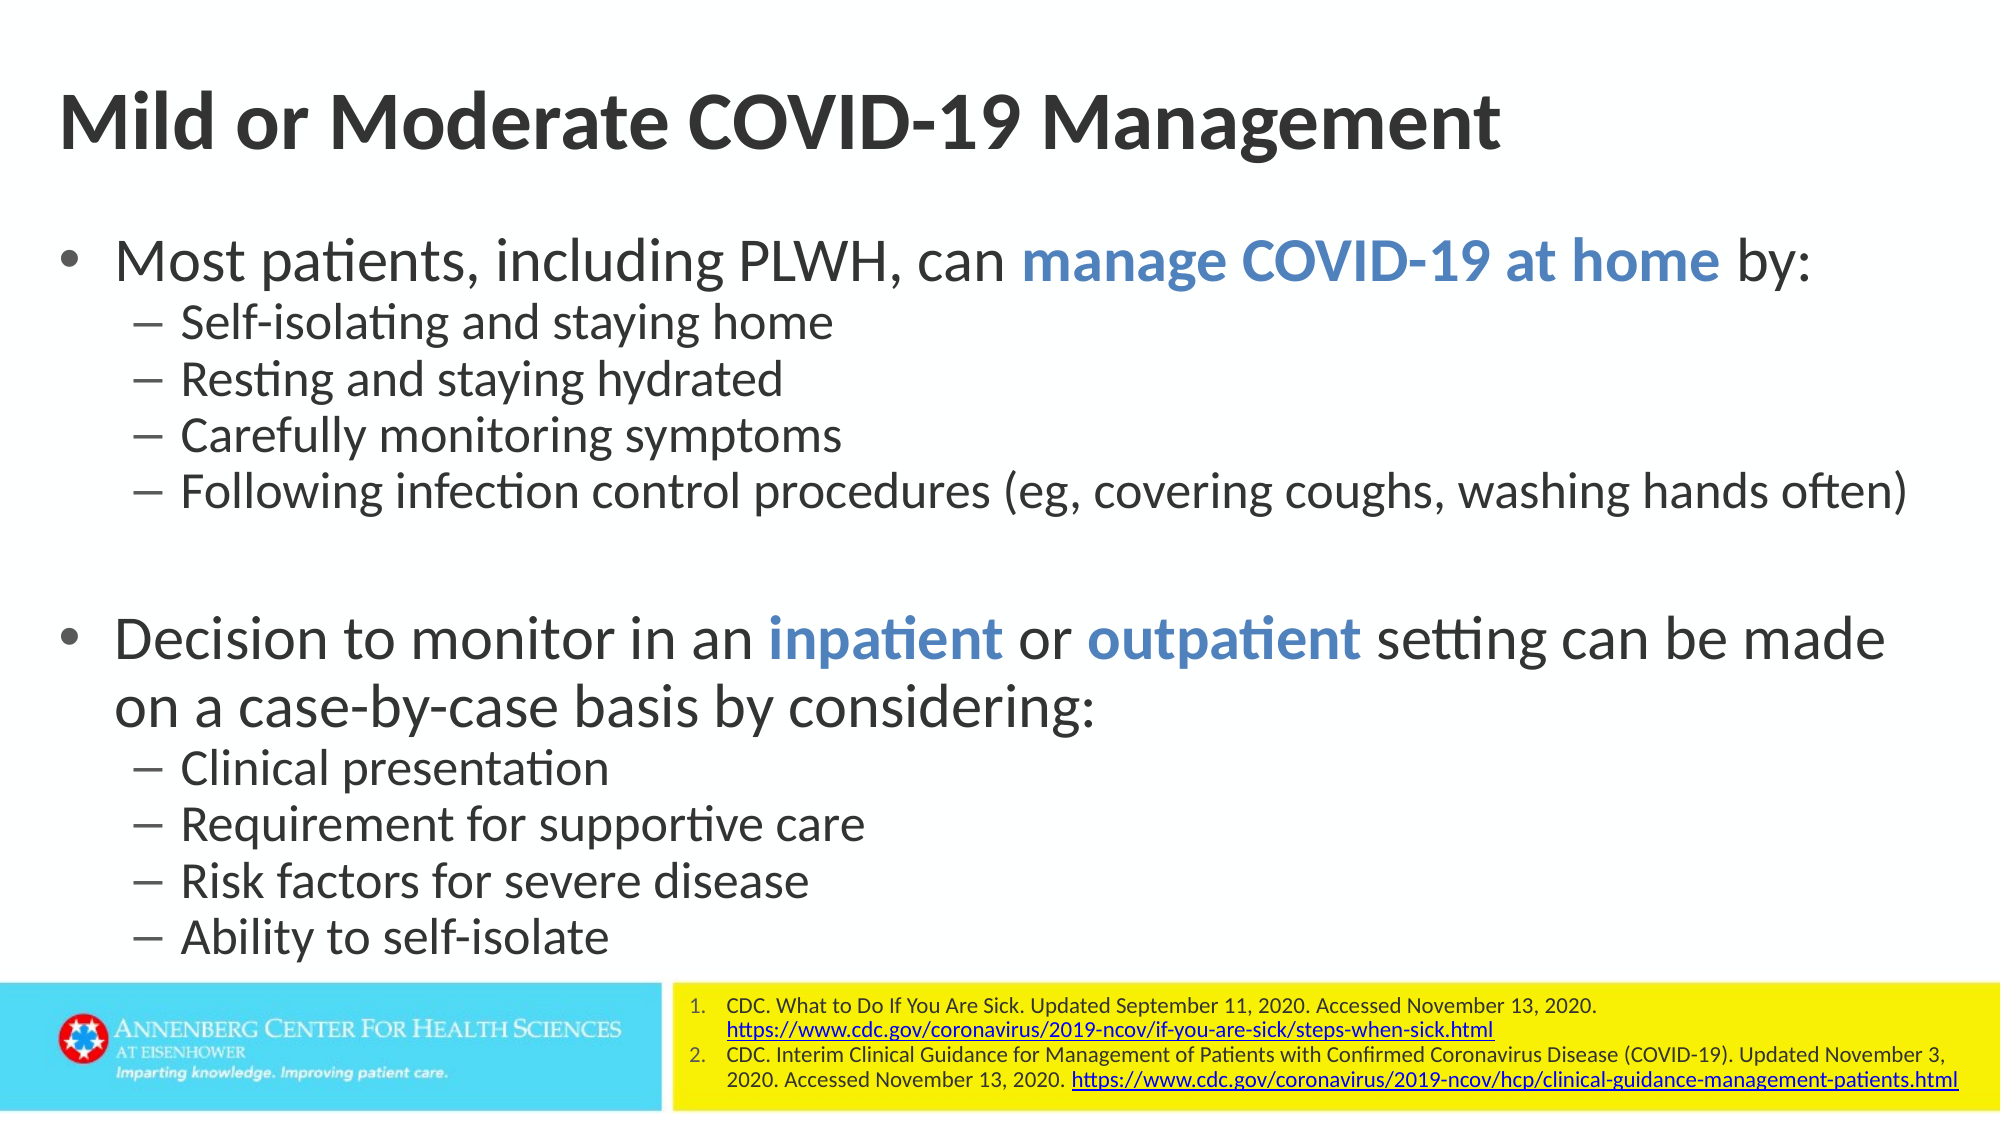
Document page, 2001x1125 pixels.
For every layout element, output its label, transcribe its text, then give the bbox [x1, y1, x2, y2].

picture [0, 0, 2001, 1125]
list Most patients, including PLWH, can manage COVID-19 at home by: Self-isolating and staying home Resting and staying hydrated Carefully monitoring symptoms Following infection control procedures (eg, covering coughs, washing hands often) Decision to monitor in an inpatient or outpatient setting can be made on a case-by-case basis by considering: Clinical presentation Requirement for supportive care Risk factors for severe disease Ability to self-isolate [43, 220, 1960, 928]
list CDC. What to Do If You Are Sick. Updated September 11, 2020. Accessed November 13, 2020. https://www.cdc.gov/coronavirus/2019-ncov/if-you-are-sick/steps-when-sick.html CDC. Interim Clinical Guidance for Management of Patients with Confirmed Coronavirus Disease (COVID-19). Updated November 3, 2020. Accessed November 13, 2020. https://www.cdc.gov/coronavirus/2019-ncov/hcp/clinical-guidance-management-patients.html [674, 985, 1984, 1106]
title Mild or Moderate COVID-19 Management [43, 28, 1960, 217]
